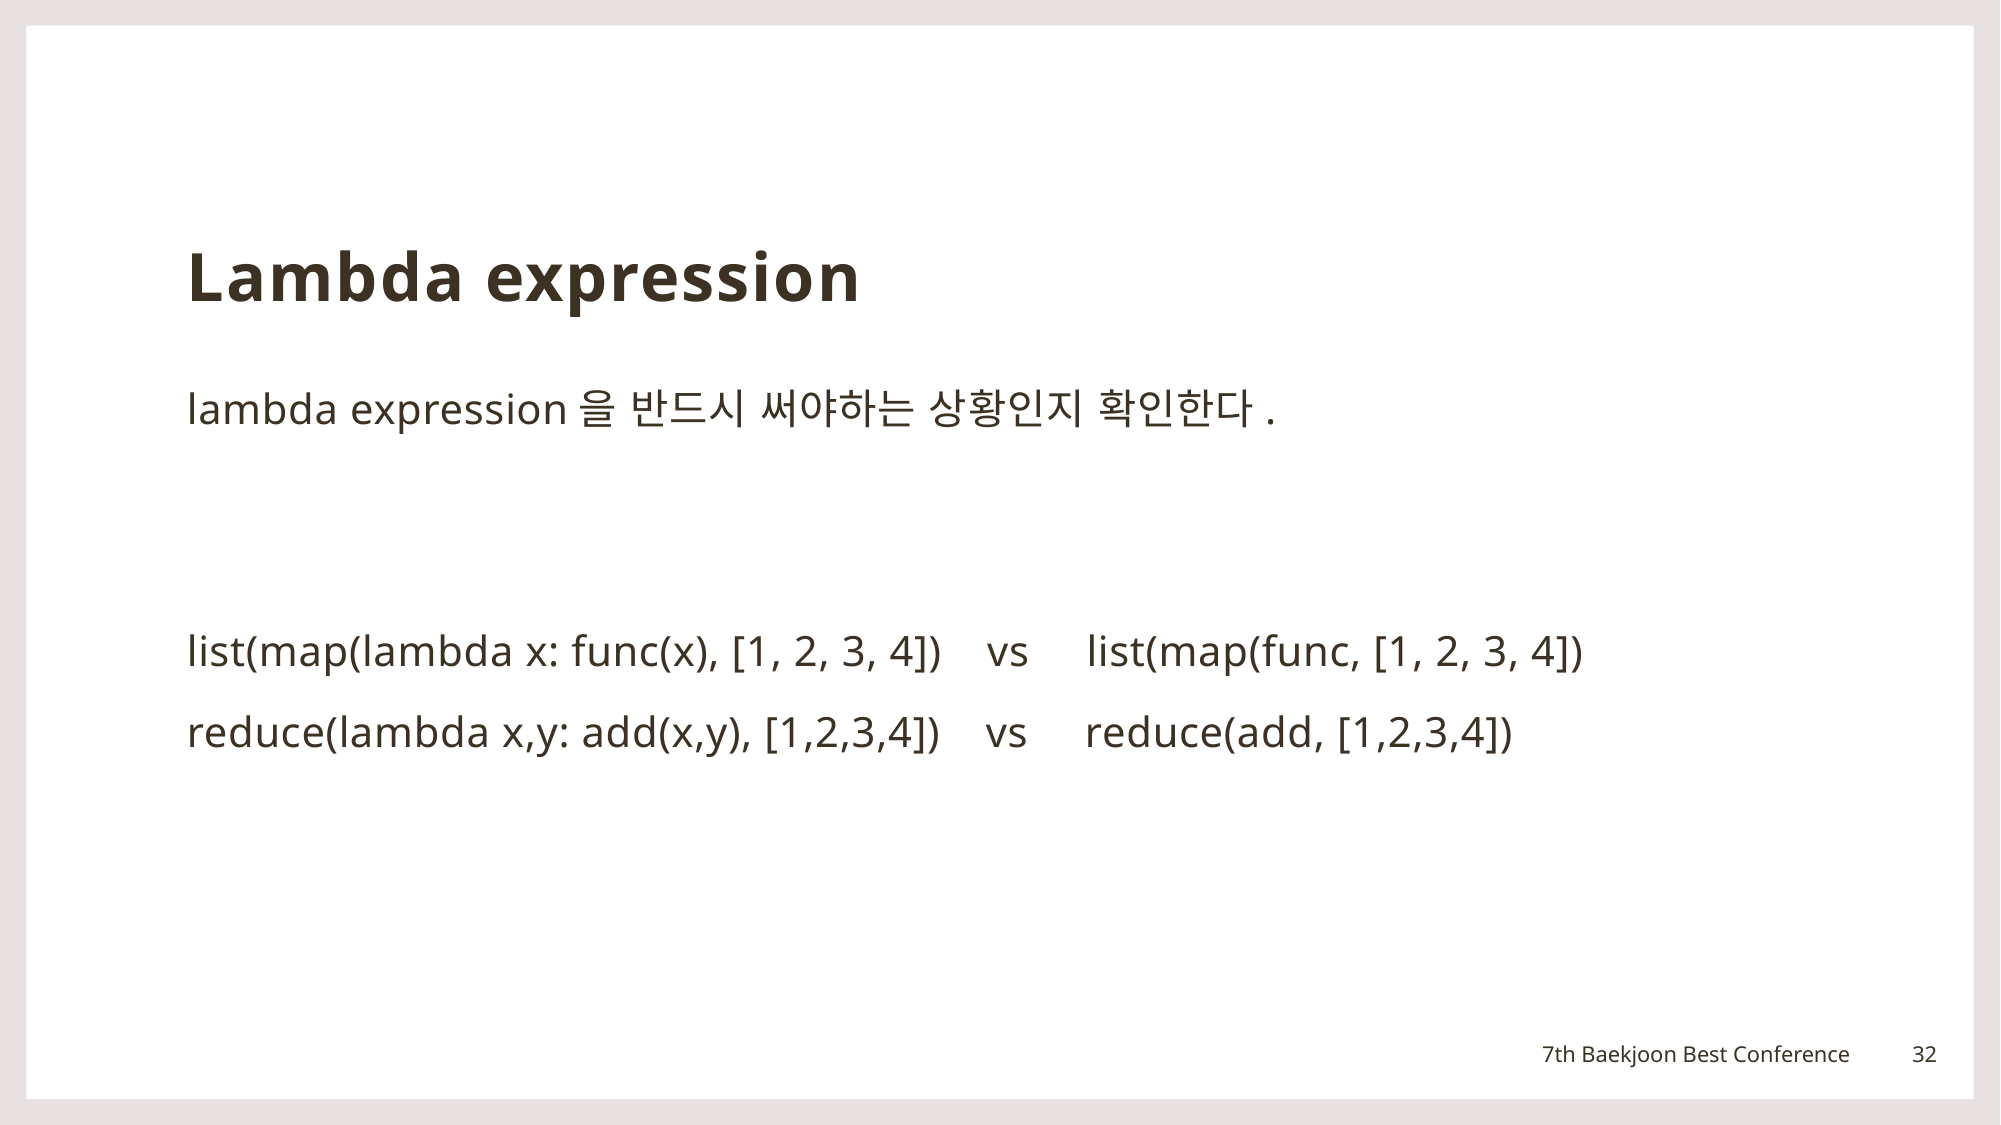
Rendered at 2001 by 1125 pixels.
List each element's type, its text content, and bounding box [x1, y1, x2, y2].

list lambda expression을 반드시 써야하는 상황인지 확인한다. list(map(lambda x: func(x), [1, 2, 3, 4]) vs list(map(func, [1, 2, 3, 4]) reduce(lambda x,y: add(x,y), [1,2,3,4]) vs reduce(add, [1,2,3,4]) [168, 354, 1832, 1006]
slide_number 32 [1869, 1024, 1956, 1085]
footer 7th Baekjoon Best Conference [1194, 1024, 1869, 1085]
title Lambda expression [168, 118, 1832, 331]
